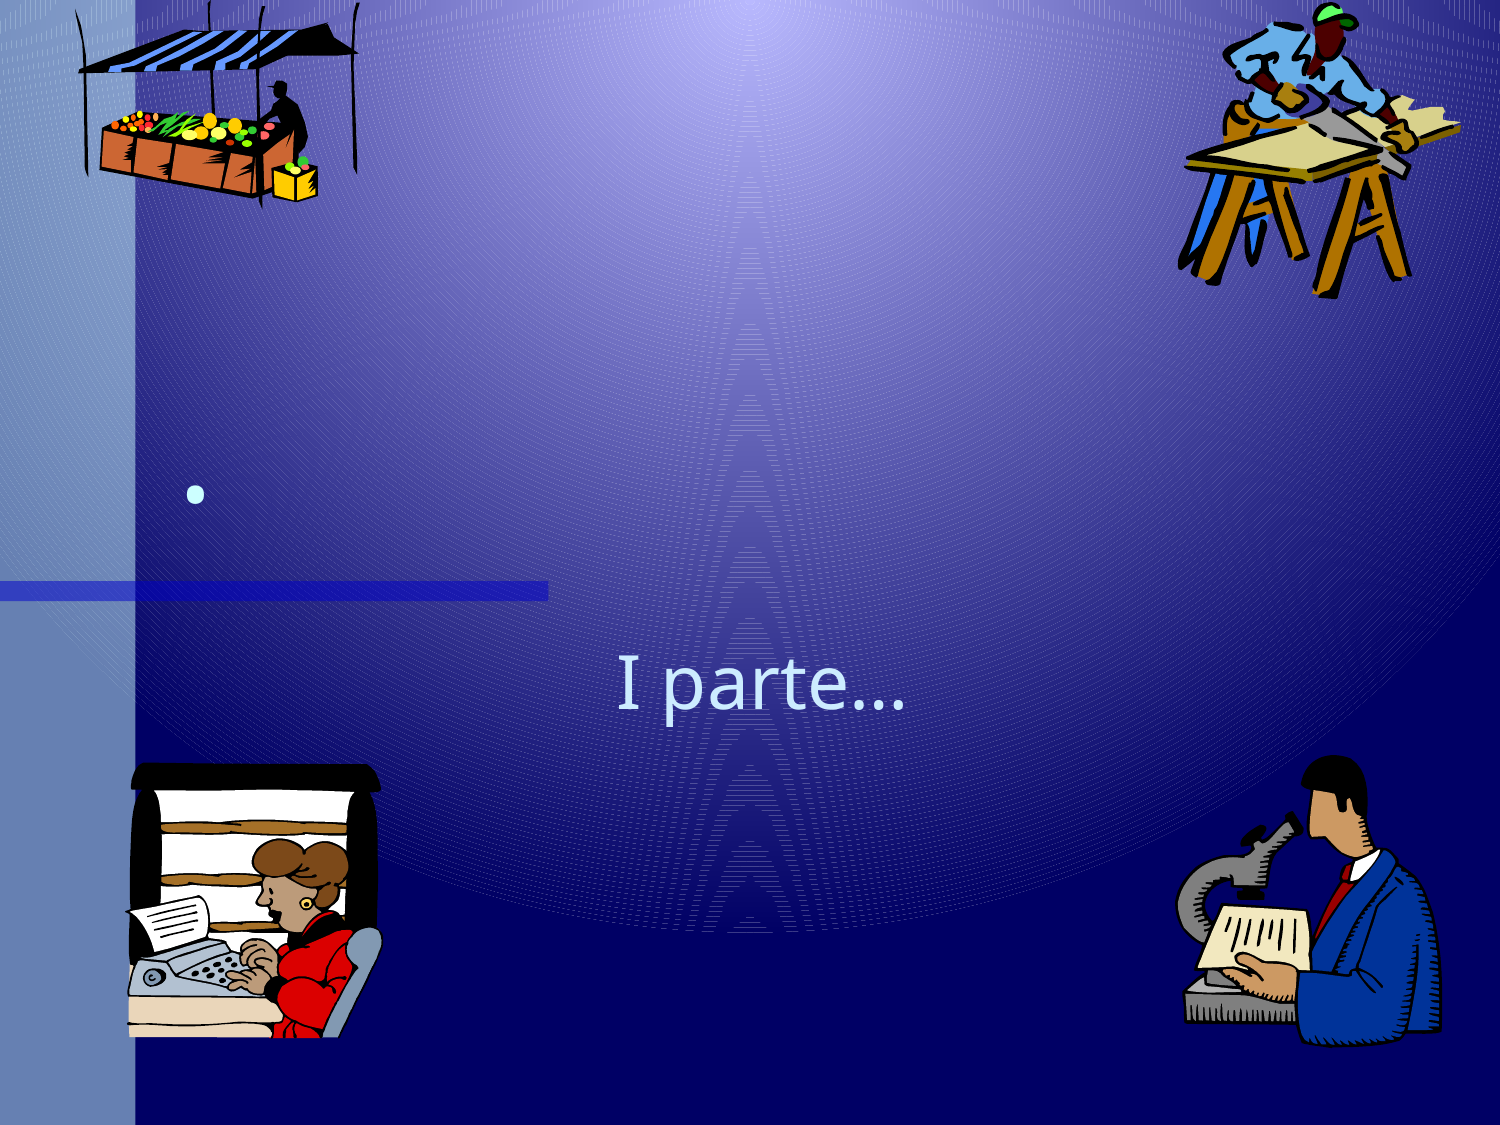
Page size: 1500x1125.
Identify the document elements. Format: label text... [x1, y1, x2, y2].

subtitle I parte… [237, 637, 1288, 926]
title . [162, 355, 1388, 538]
picture [124, 762, 384, 1040]
picture [1174, 749, 1444, 1049]
picture [1174, 0, 1462, 301]
picture [74, 0, 361, 210]
